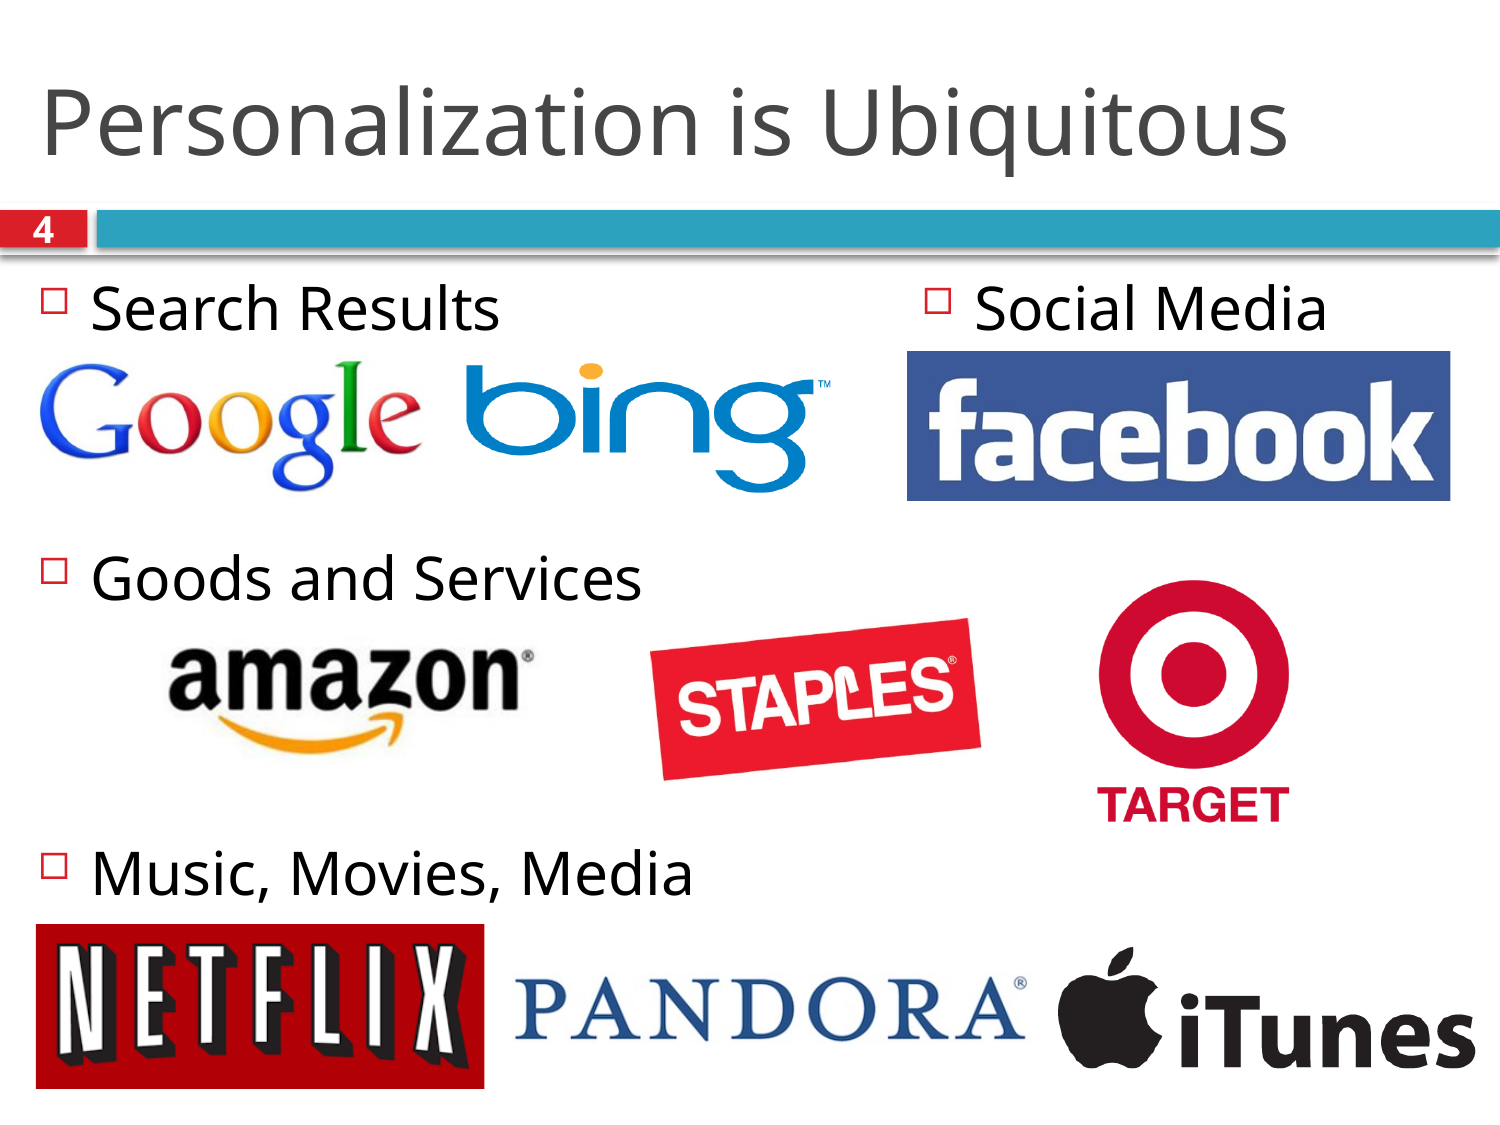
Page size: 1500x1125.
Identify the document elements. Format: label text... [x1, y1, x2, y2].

picture [649, 618, 982, 784]
picture [512, 973, 1032, 1045]
list Search Results [23, 262, 749, 360]
picture [1047, 940, 1487, 1074]
text_box Music, Movies, Media [23, 827, 1474, 919]
picture [461, 356, 838, 496]
picture [906, 351, 1451, 501]
text_box Goods and Services [23, 532, 1474, 624]
picture [1087, 560, 1299, 842]
picture [35, 924, 485, 1089]
picture [35, 354, 429, 498]
picture [160, 636, 548, 766]
title Personalization is Ubiquitous [24, 37, 1475, 200]
text_box Social Media [907, 262, 1486, 360]
slide_number 4 [0, 206, 88, 257]
